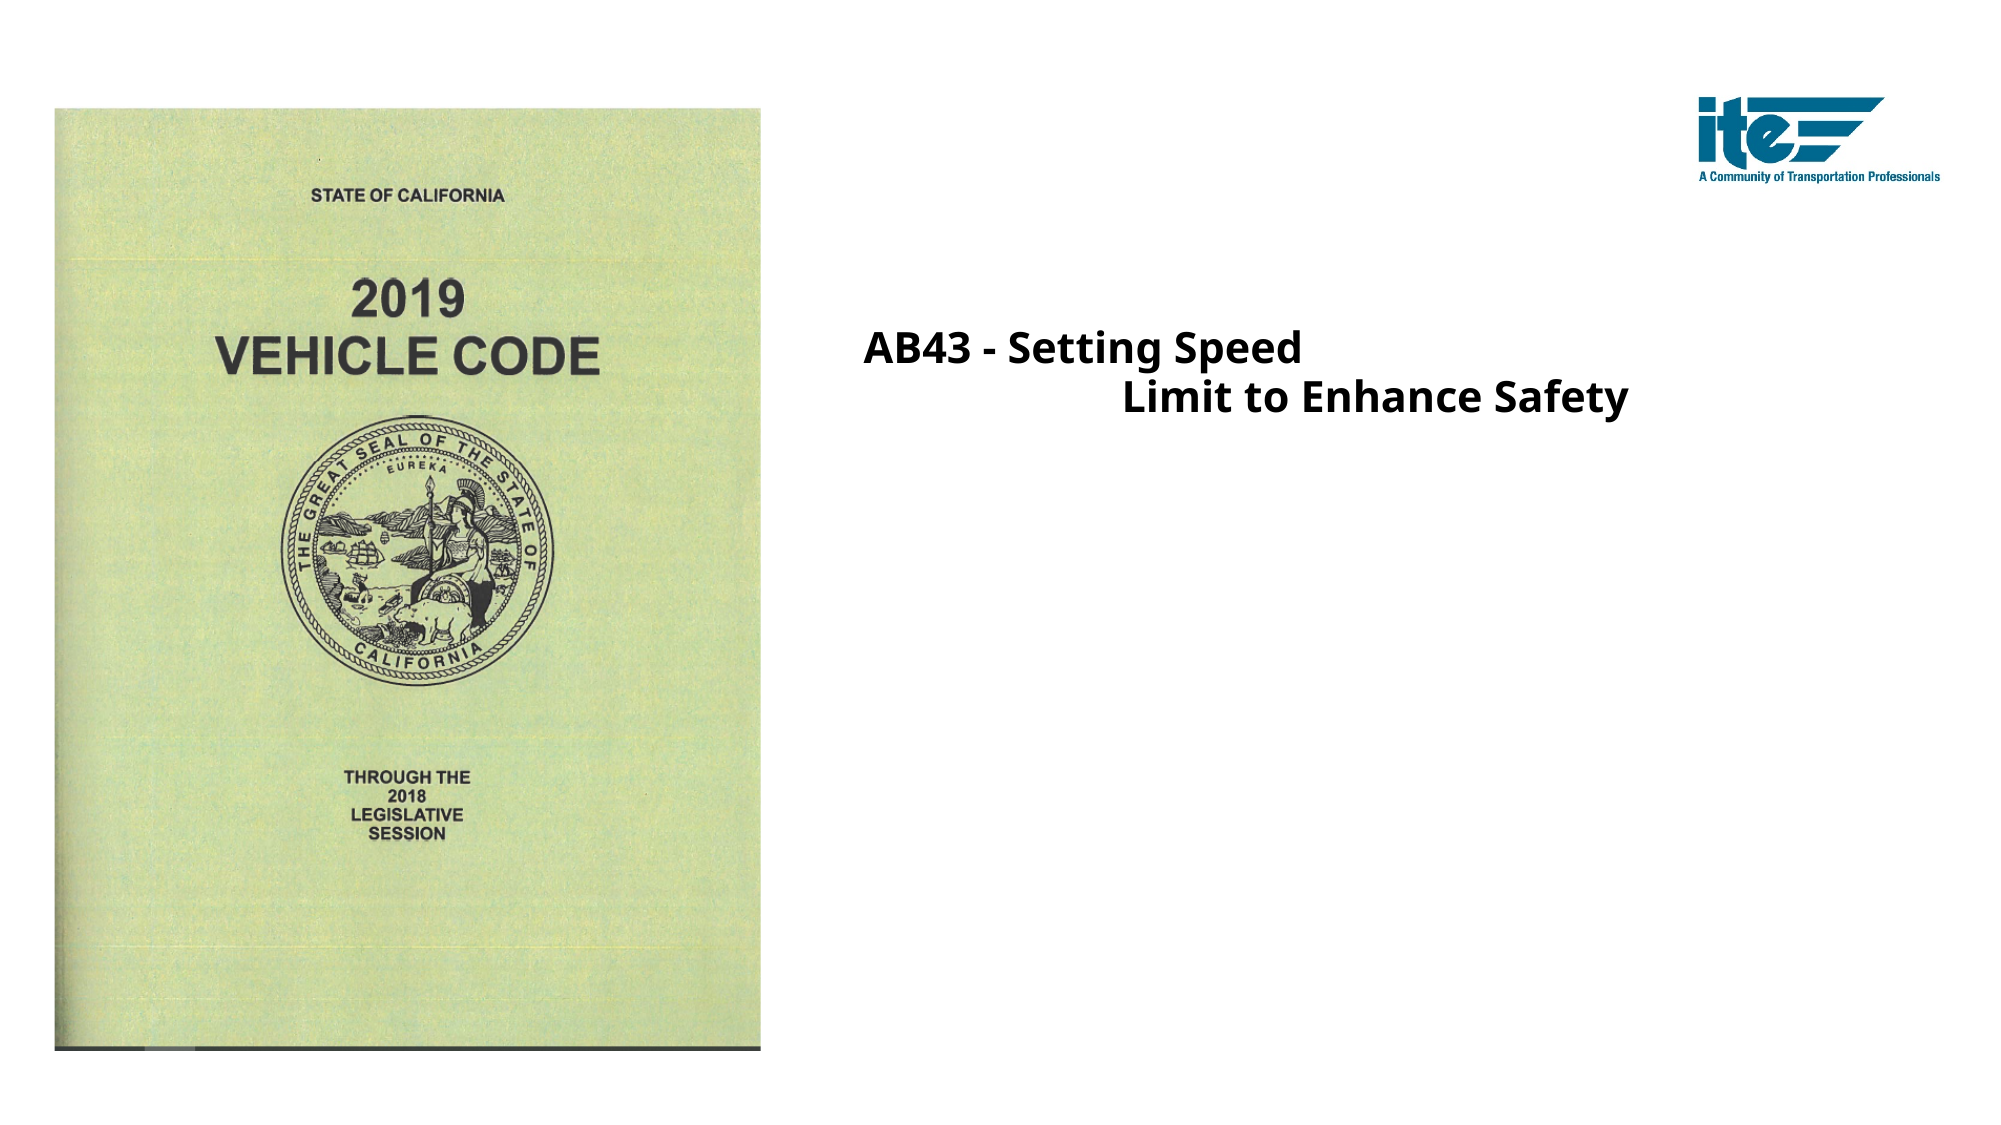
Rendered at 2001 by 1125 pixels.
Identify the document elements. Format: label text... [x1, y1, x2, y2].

picture [54, 104, 761, 1051]
picture [1692, 73, 1946, 207]
subtitle AB43 - Setting Speed Limit to Enhance Safety [848, 318, 1903, 563]
